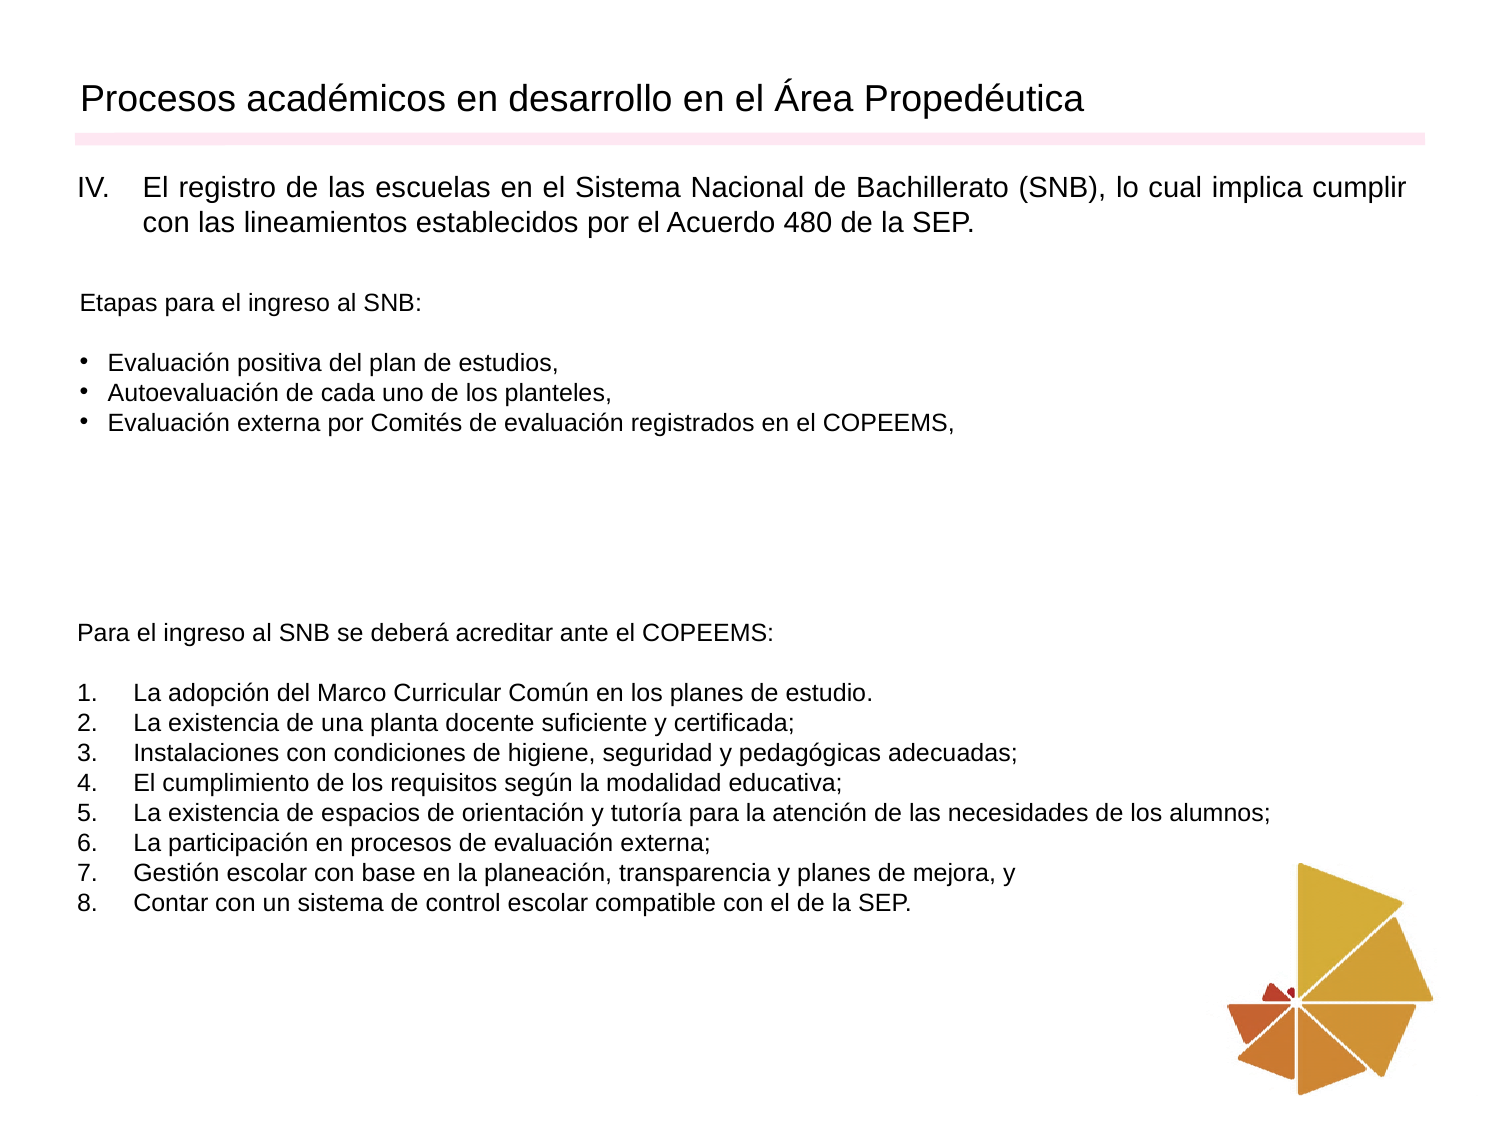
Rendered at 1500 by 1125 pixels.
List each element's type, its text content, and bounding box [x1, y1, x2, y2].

text_box Procesos académicos en desarrollo en el Área Propedéutica [65, 66, 1100, 127]
text_box El registro de las escuelas en el Sistema Nacional de Bachillerato (SNB), lo cual implica cumplir con las lineamientos establecidos por el Acuerdo 480 de la SEP. [62, 160, 1424, 246]
text_box Etapas para el ingreso al SNB: Evaluación positiva del plan de estudios, Autoevaluación de cada uno de los planteles, Evaluación externa por Comités de evaluación registrados en el COPEEMS, [64, 278, 1152, 444]
text_box Para el ingreso al SNB se deberá acreditar ante el COPEEMS: La adopción del Marco Curricular Común en los planes de estudio. La existencia de una planta docente suficiente y certificada; Instalaciones con condiciones de higiene, seguridad y pedagógicas adecuadas; El cumplimiento de los requisitos según la modalidad educativa; La existencia de espacios de orientación y tutoría para la atención de las necesidades de los alumnos; La participación en procesos de evaluación externa; Gestión escolar con base en la planeación, transparencia y planes de mejora, y Contar con un sistema de control escolar compatible con el de la SEP. [62, 609, 1374, 924]
picture [1174, 863, 1500, 1096]
